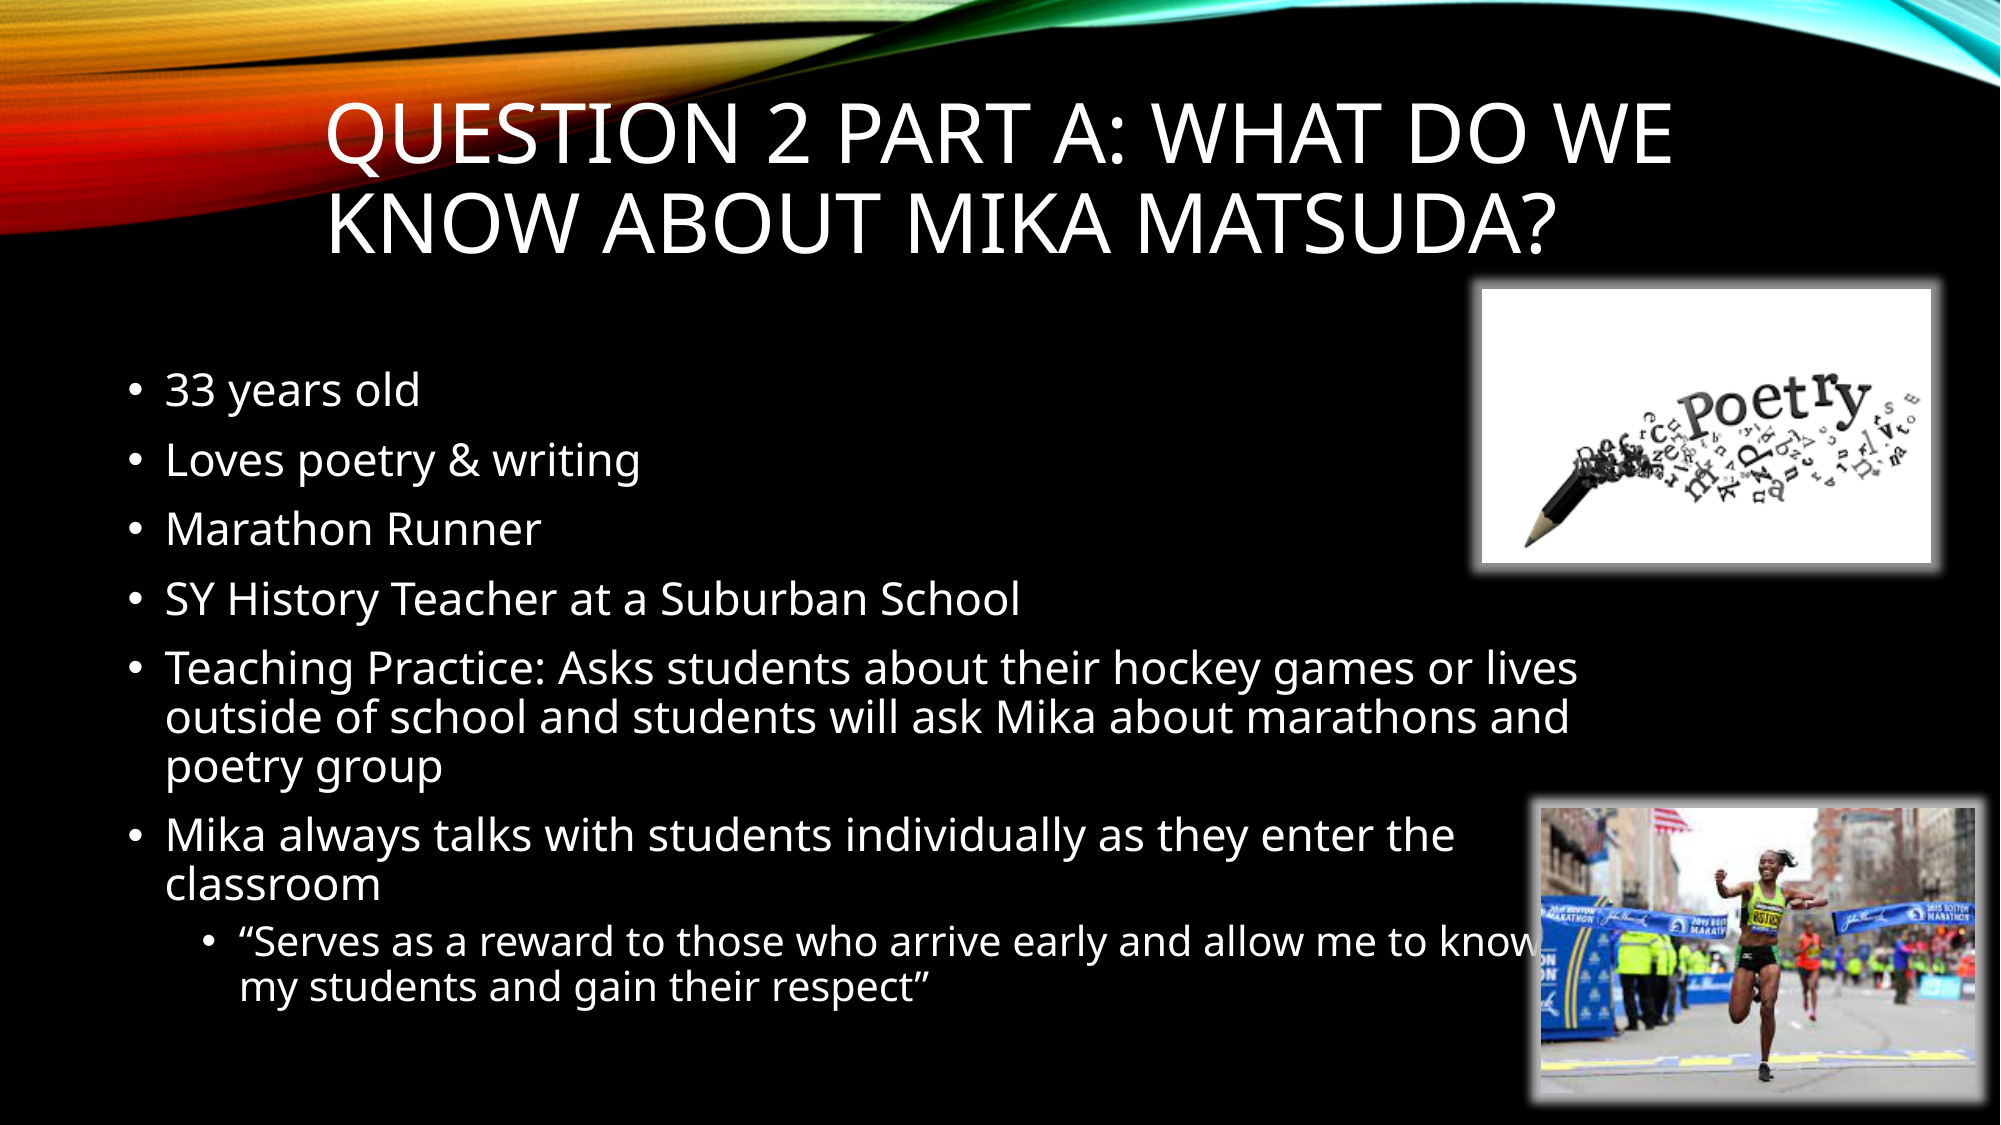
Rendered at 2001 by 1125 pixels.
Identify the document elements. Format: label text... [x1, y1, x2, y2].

picture [0, 0, 2000, 237]
title Question 2 Part A: What do we know about Mika Matsuda? [293, 75, 1707, 288]
list 33 years old Loves poetry & writing Marathon Runner SY History Teacher at a Suburban School Teaching Practice: Asks students about their hockey games or lives outside of school and students will ask Mika about marathons and poetry group Mika always talks with students individually as they enter the classroom “Serves as a reward to those who arrive early and allow me to know my students and gain their respect” [112, 360, 1620, 1021]
picture [1541, 807, 1975, 1093]
picture [1481, 288, 1931, 563]
